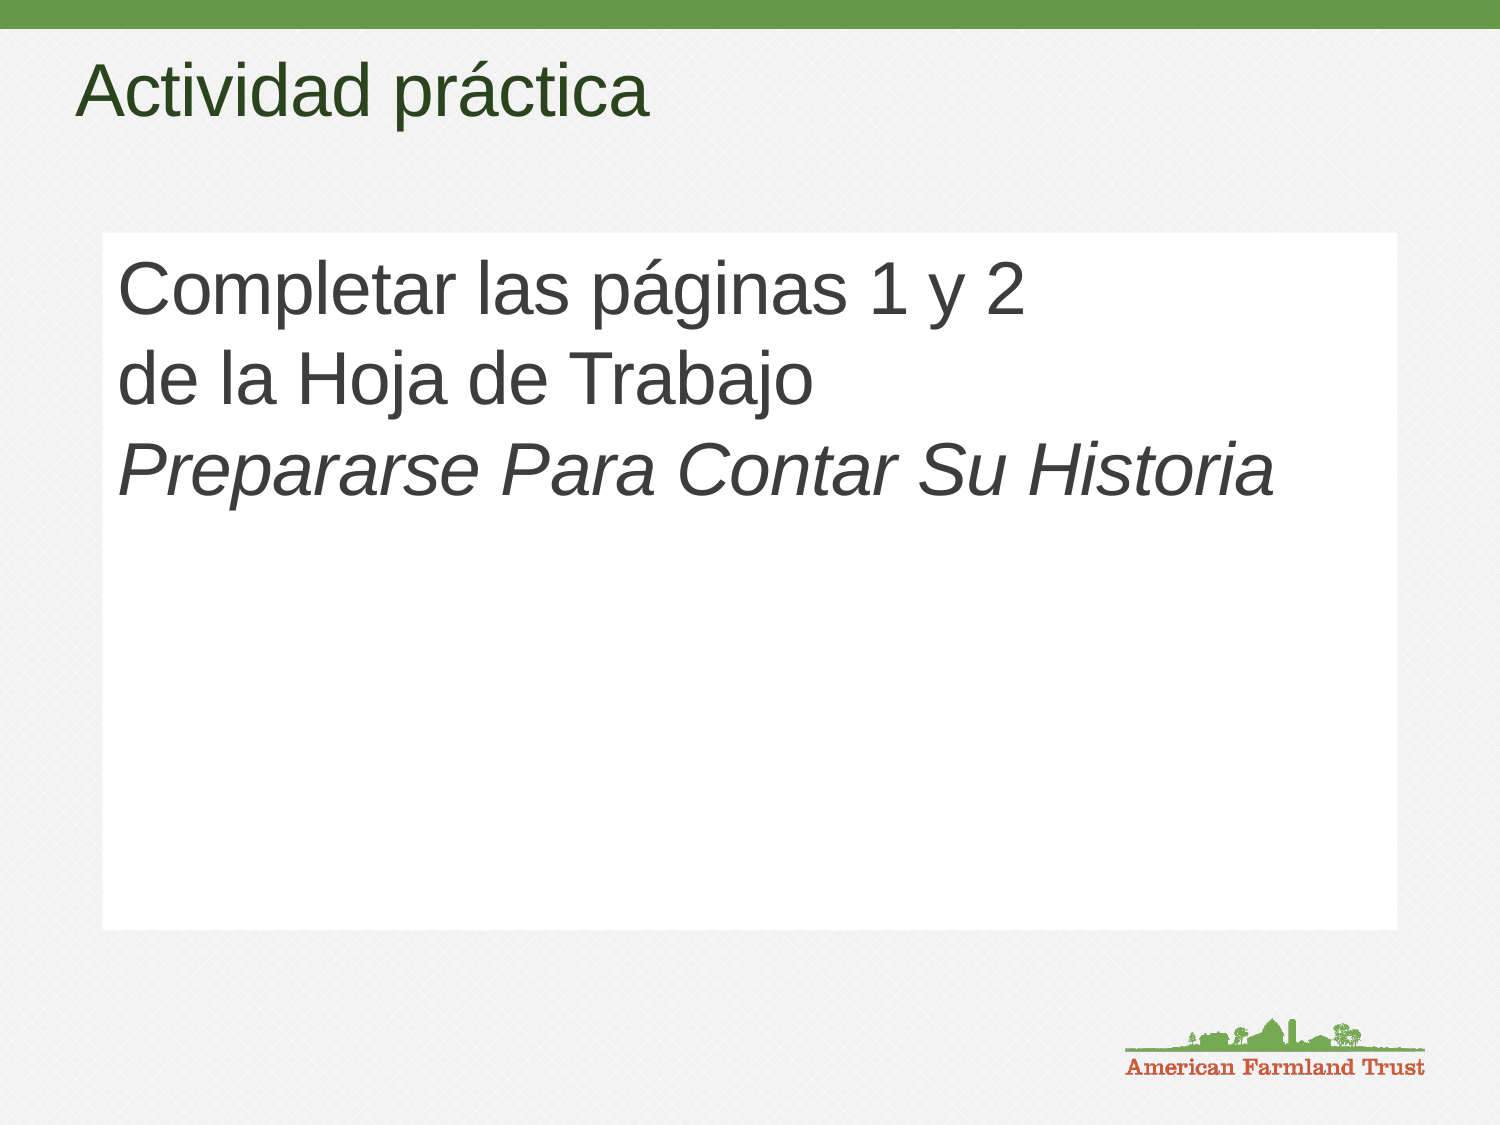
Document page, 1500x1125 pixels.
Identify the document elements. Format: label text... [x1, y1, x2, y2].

picture [1125, 1018, 1425, 1075]
list Completar las páginas 1 y 2 de la Hoja de Trabajo Prepararse Para Contar Su Historia [102, 232, 1398, 931]
title Actividad práctica [75, 54, 1425, 209]
